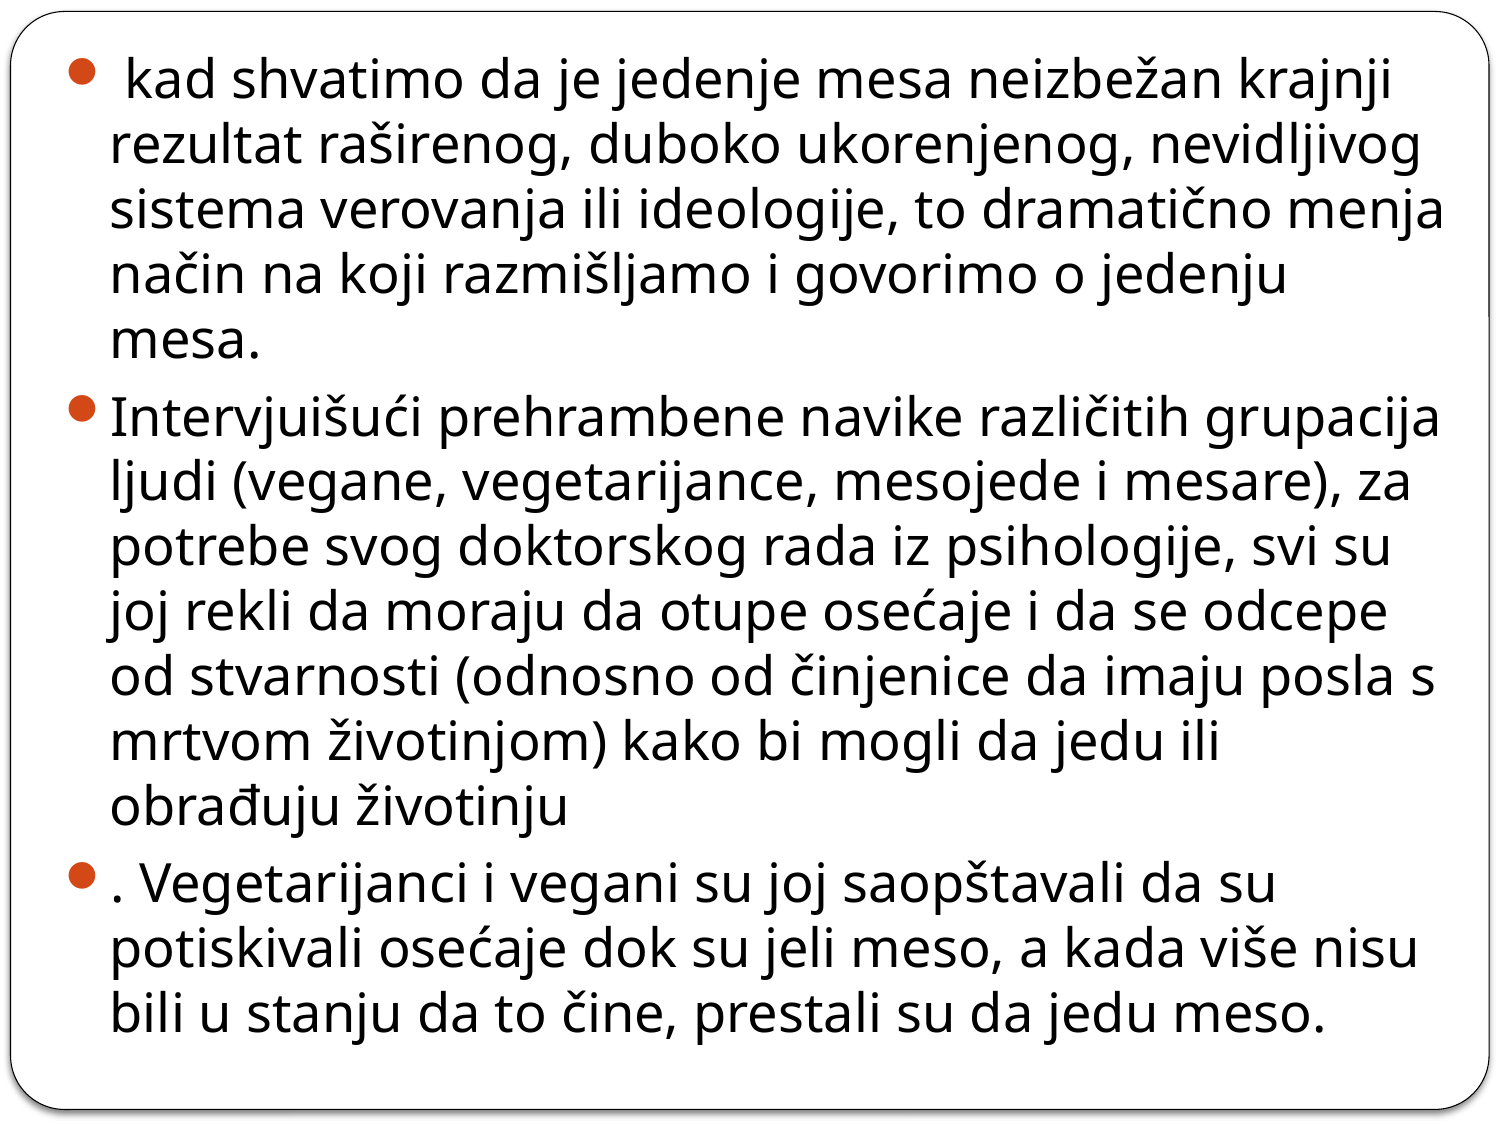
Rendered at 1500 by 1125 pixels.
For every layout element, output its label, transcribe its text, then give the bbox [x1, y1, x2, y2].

list kad shvatimo da je jedenje mesa neizbežan krajnji rezultat raširenog, duboko ukorenjenog, nevidljivog sistema verovanja ili ideologije, to dramatično menja način na koji razmišljamo i govorimo o jedenju mesa. Intervjuišući prehrambene navike različitih grupacija ljudi (vegane, vegetarijance, mesojede i mesare), za potrebe svog doktorskog rada iz psihologije, svi su joj rekli da moraju da otupe osećaje i da se odcepe od stvarnosti (odnosno od činjenice da imaju posla s mrtvom životinjom) kako bi mogli da jedu ili obrađuju životinju . Vegetarijanci i vegani su joj saopštavali da su potiskivali osećaje dok su jeli meso, a kada više nisu bili u stanju da to čine, prestali su da jedu meso. [50, 37, 1463, 1075]
